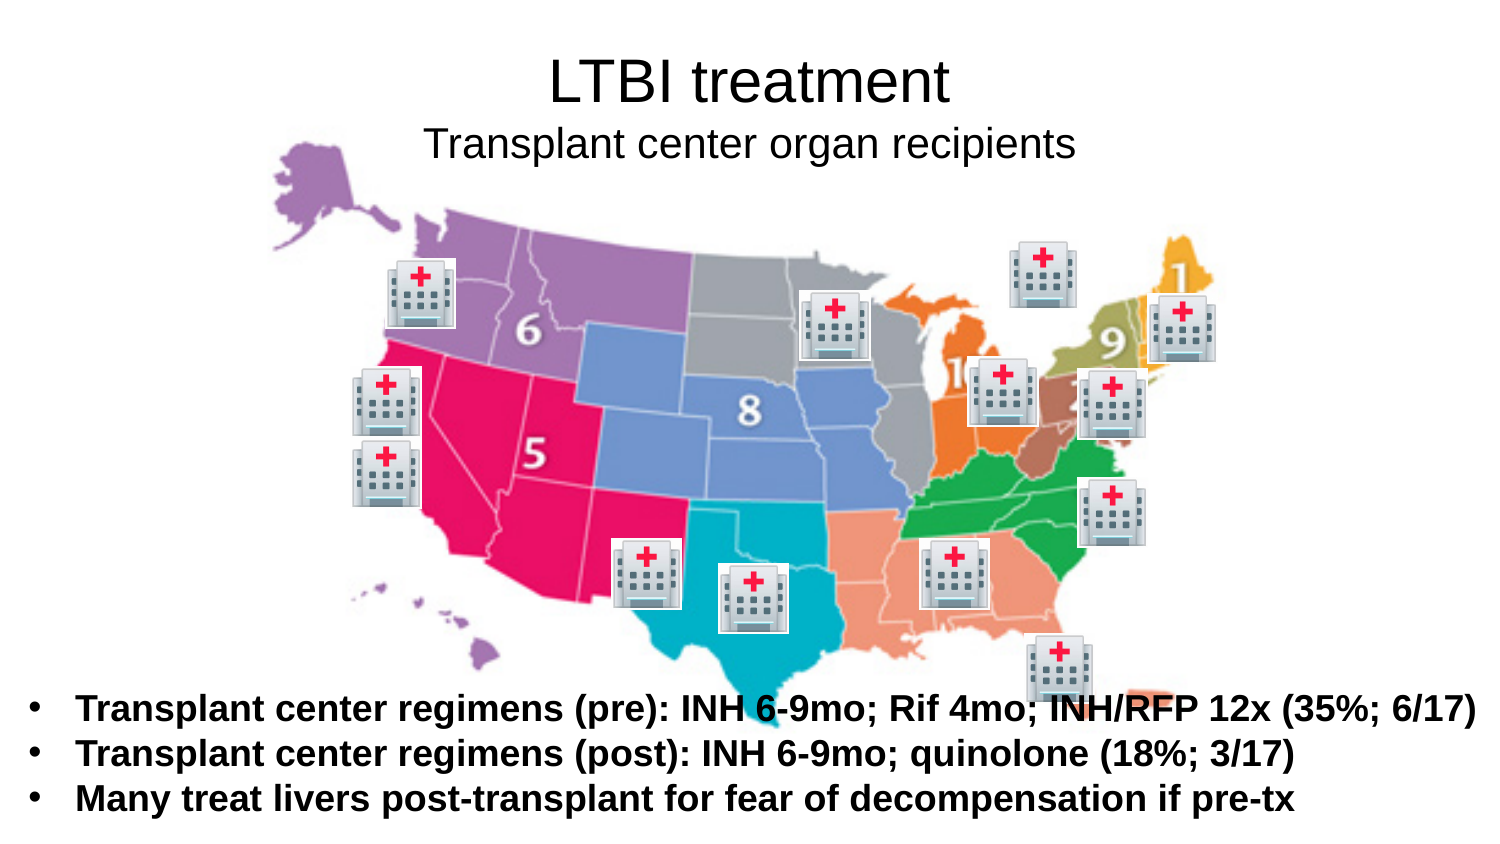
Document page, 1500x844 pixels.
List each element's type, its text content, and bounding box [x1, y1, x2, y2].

text_box Transplant center regimens (pre): INH 6-9mo; Rif 4mo; INH/RFP 12x (35%; 6/17) Transplant center regimens (post): INH 6-9mo; quinolone (18%; 3/17) Many treat livers post-transplant for fear of decompensation if pre-tx [1257, 676, 1493, 827]
picture [1076, 477, 1148, 549]
picture [967, 356, 1039, 427]
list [248, 49, 1252, 844]
picture [385, 258, 456, 329]
picture [350, 366, 422, 509]
picture [1076, 368, 1148, 440]
title LTBI treatment Transplant center organ recipients [75, 33, 1425, 175]
text_box Transplant center regimens (pre): INH 6-9mo; Rif 4mo; INH/RFP 12x (35%; 6/17) Transplant center regimens (post): INH 6-9mo; quinolone (18%; 3/17) Many treat livers post-transplant for fear of decompensation if pre-tx [13, 676, 243, 827]
picture [1007, 239, 1079, 311]
picture [611, 538, 683, 610]
picture [1147, 293, 1219, 364]
picture [717, 562, 789, 634]
picture [919, 538, 991, 610]
picture [799, 289, 871, 361]
picture [1023, 633, 1095, 704]
